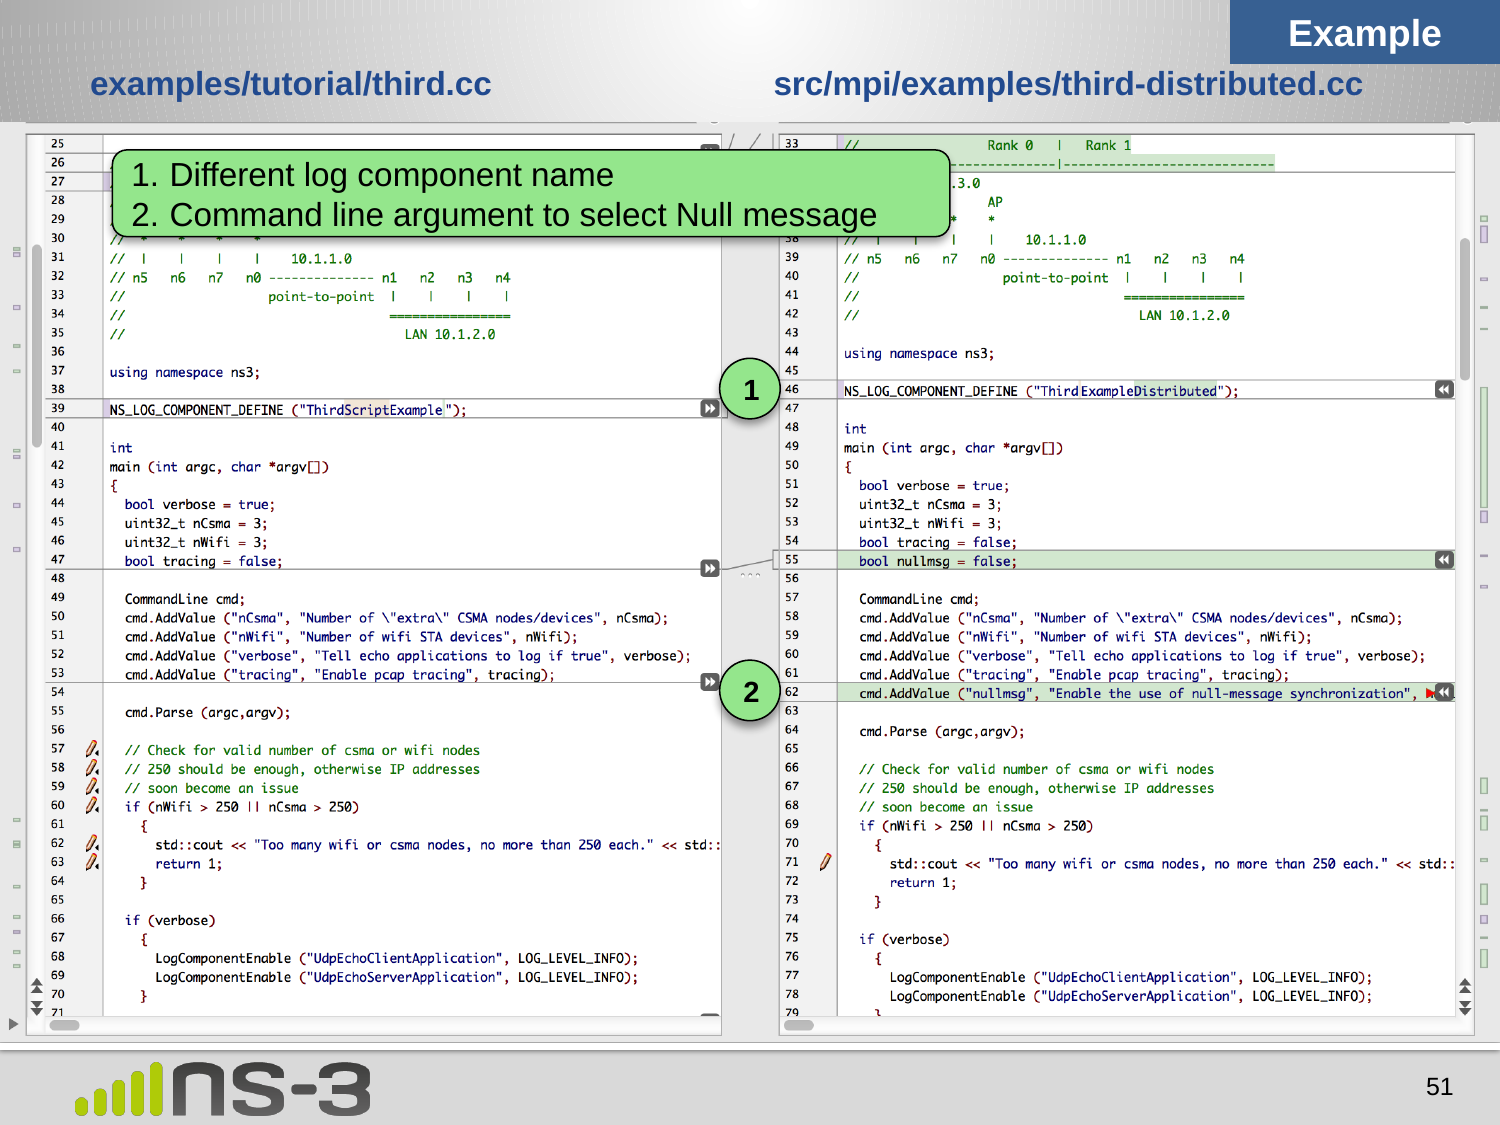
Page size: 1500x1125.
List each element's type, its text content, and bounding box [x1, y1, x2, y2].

picture [0, 121, 1500, 1042]
text_box Example [1230, 0, 1500, 64]
title examples/tutorial/third.cc src/mpi/examples/third-distributed.cc [75, 54, 1425, 121]
picture [75, 1062, 370, 1116]
